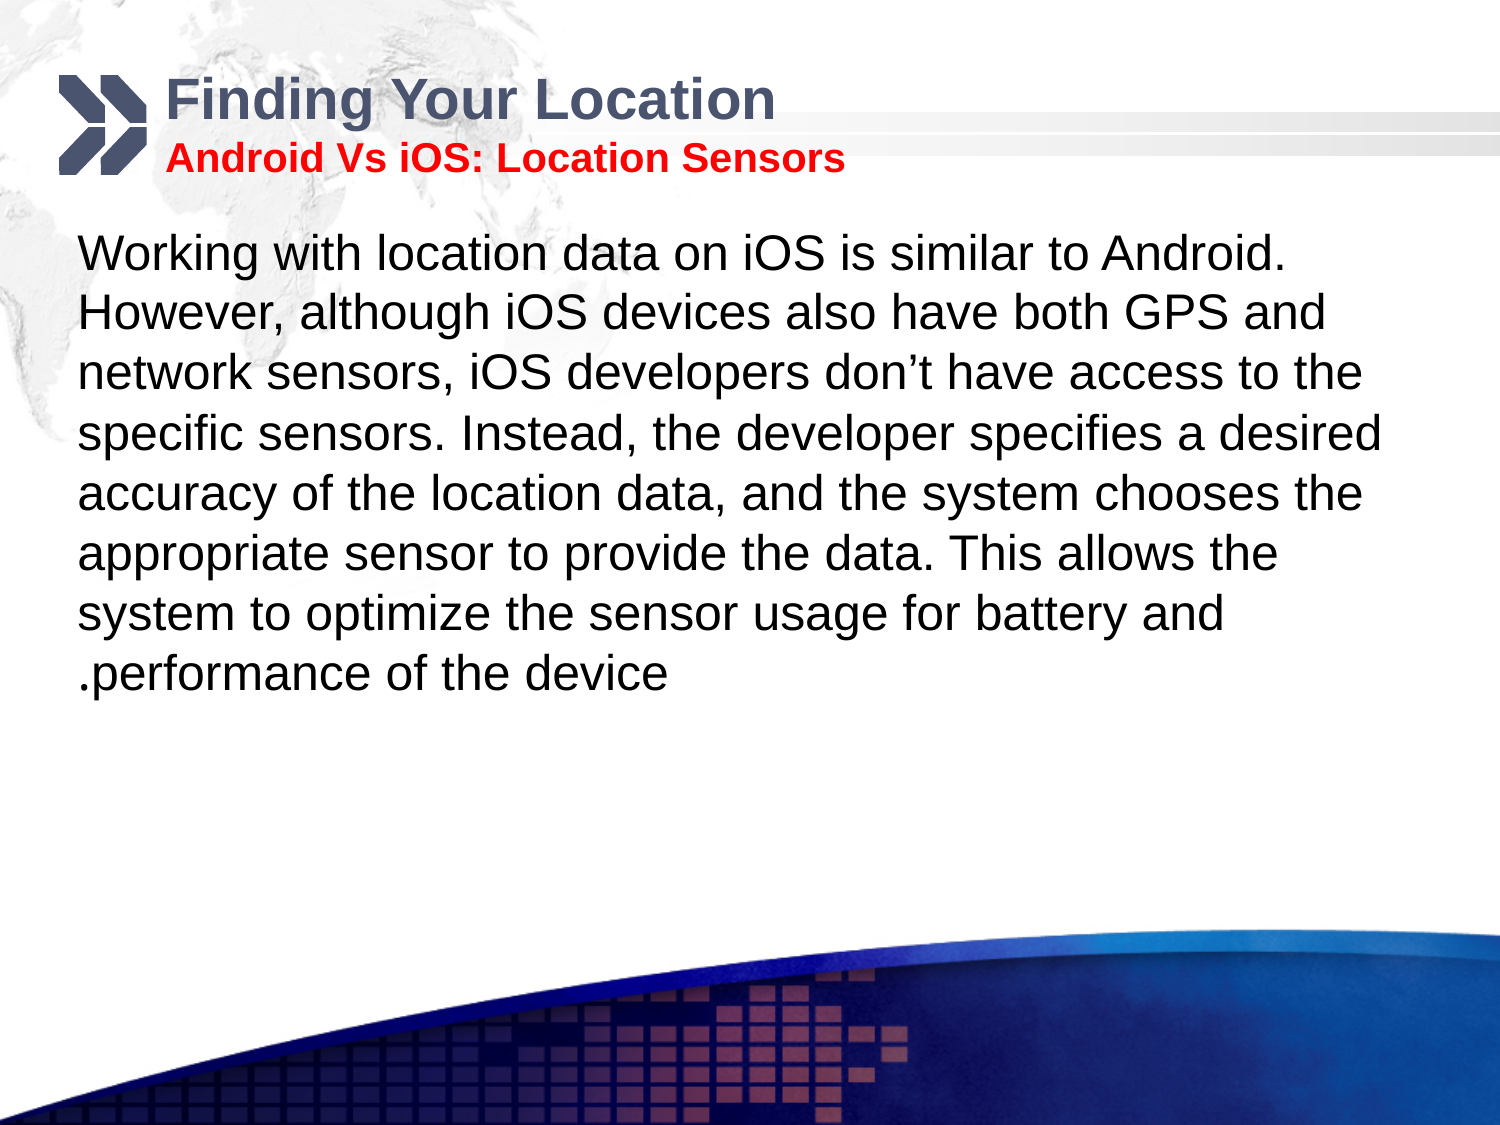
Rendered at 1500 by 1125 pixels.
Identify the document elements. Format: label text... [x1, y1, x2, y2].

title Finding Your Location Android Vs iOS: Location Sensors [149, 74, 1388, 168]
list Working with location data on iOS is similar to Android. However, although iOS devices also have both GPS and network sensors, iOS developers don’t have access to the specific sensors. Instead, the developer specifies a desired accuracy of the location data, and the system chooses the appropriate sensor to provide the data. This allows the system to optimize the sensor usage for battery and performance of the device. [62, 212, 1426, 988]
picture [0, 0, 1500, 1125]
